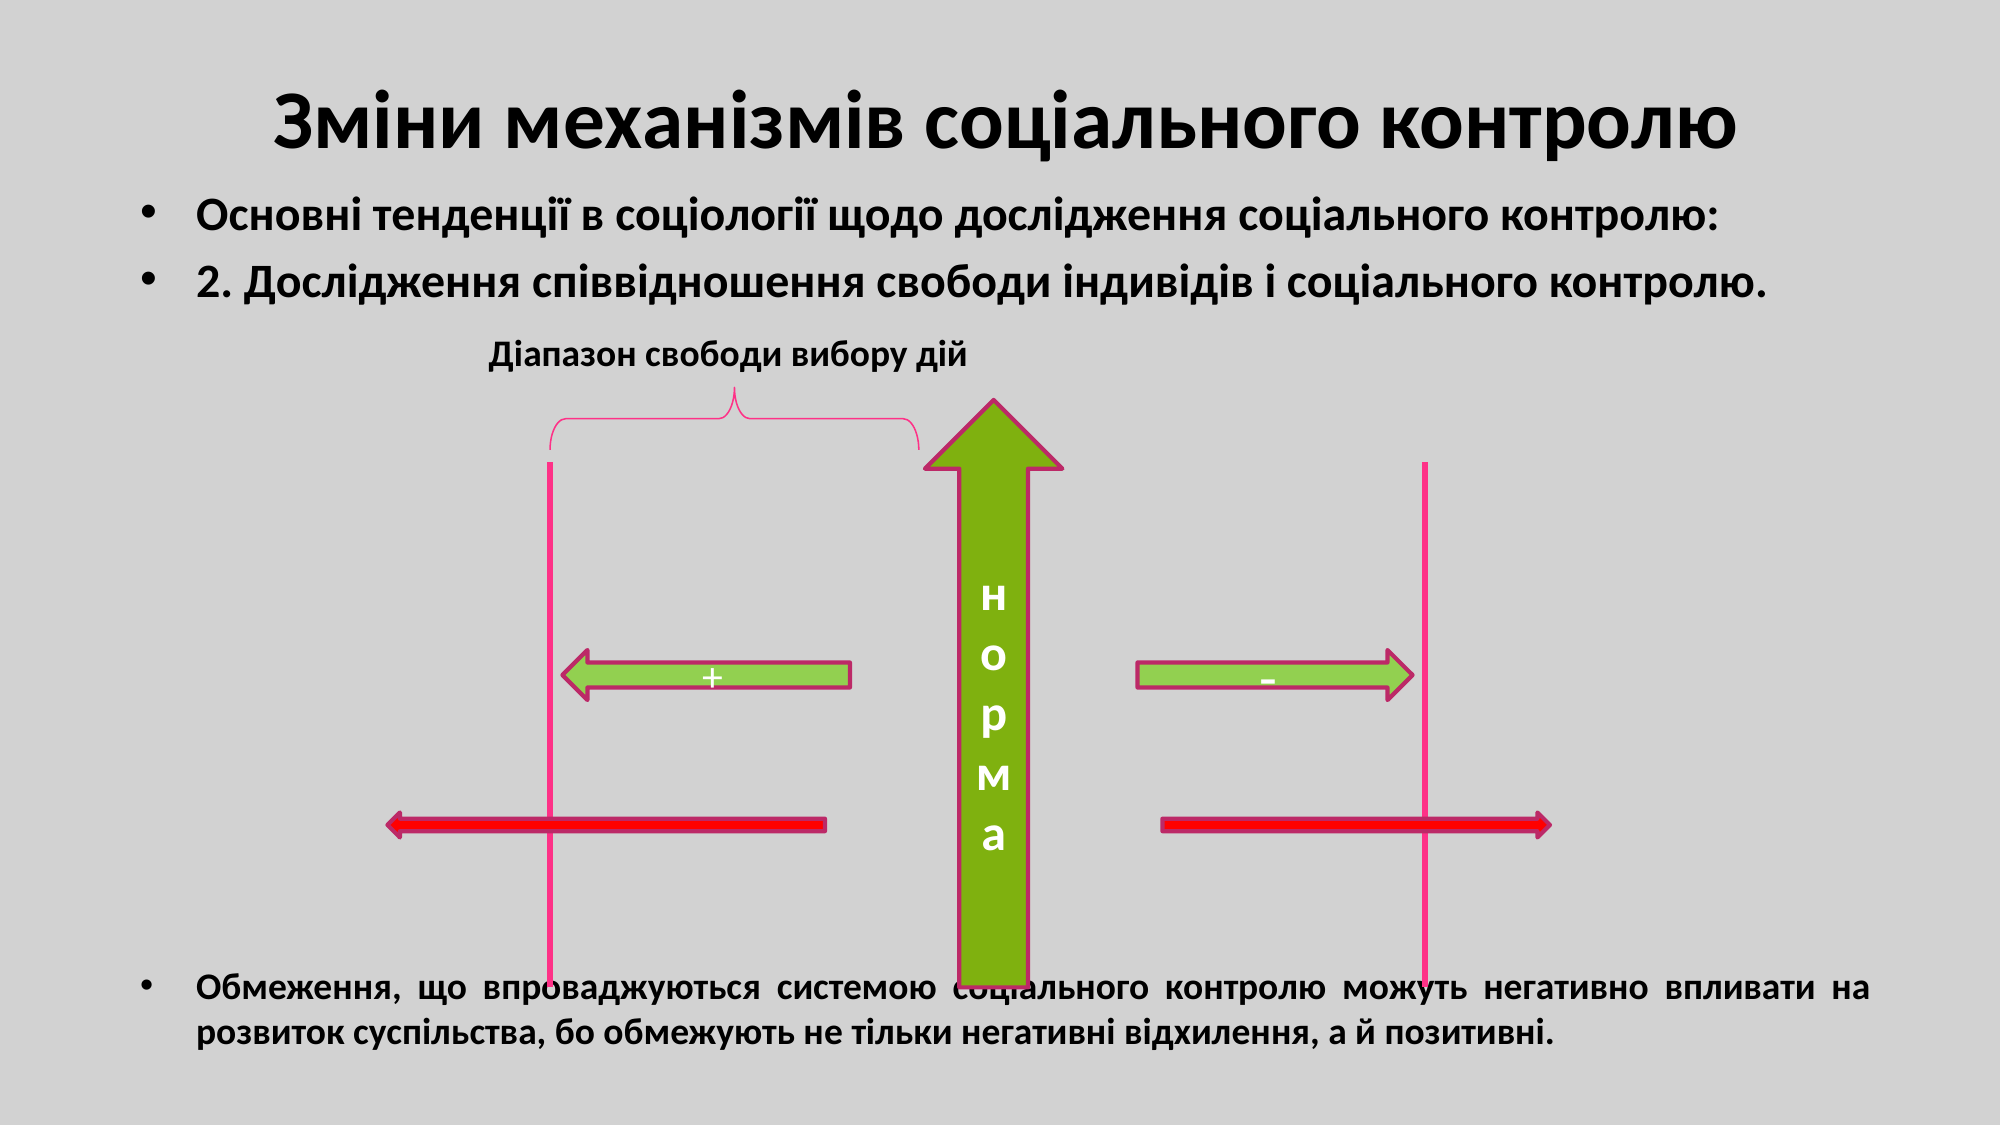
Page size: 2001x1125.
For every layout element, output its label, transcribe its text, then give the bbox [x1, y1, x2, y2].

text_box [385, 810, 545, 840]
text_box норма [922, 397, 1065, 990]
text_box [554, 816, 828, 834]
list Основні тенденції в соціології щодо дослідження соціального контролю: 2. Дослідження співвідношення свободи індивідів і соціального контролю. Діапазон свободи вибору дій Обмеження, що впроваджуються системою соціального контролю можуть негативно впливати на розвиток суспільства, бо обмежують не тільки негативні відхилення, а й позитивні. [125, 174, 1888, 1100]
title Зміни механізмів соціального контролю [62, 50, 1950, 180]
text_box [549, 386, 920, 450]
text_box [1160, 816, 1420, 834]
text_box - [1135, 648, 1415, 702]
text_box [1429, 810, 1553, 840]
text_box + [560, 648, 853, 702]
